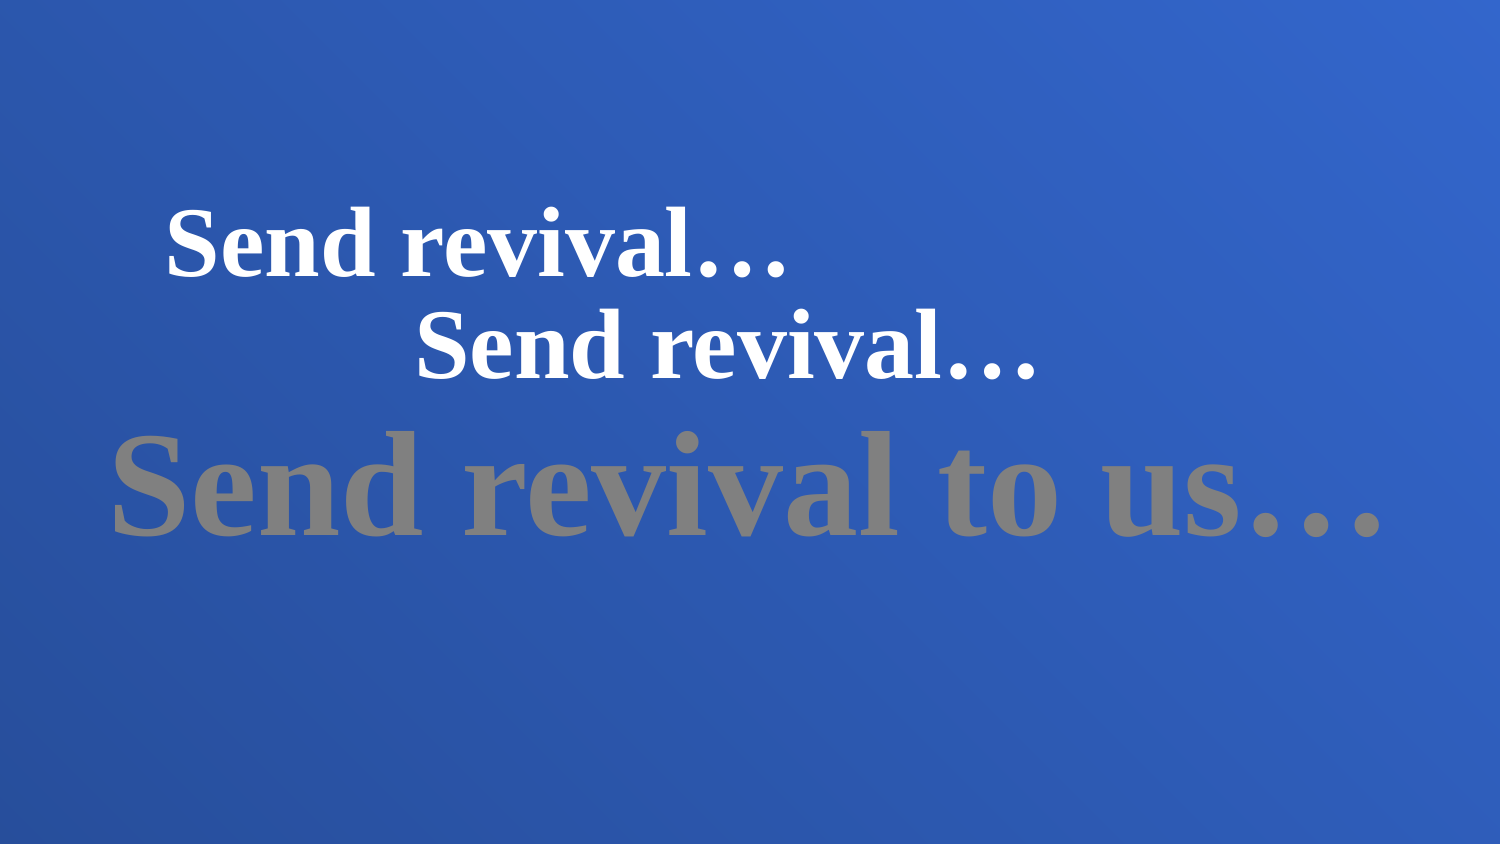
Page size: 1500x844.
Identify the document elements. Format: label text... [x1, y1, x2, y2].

text_box Send revival… [0, 168, 1500, 271]
text_box Send revival… [0, 271, 1500, 377]
text_box Send revival to us… [0, 377, 1500, 573]
